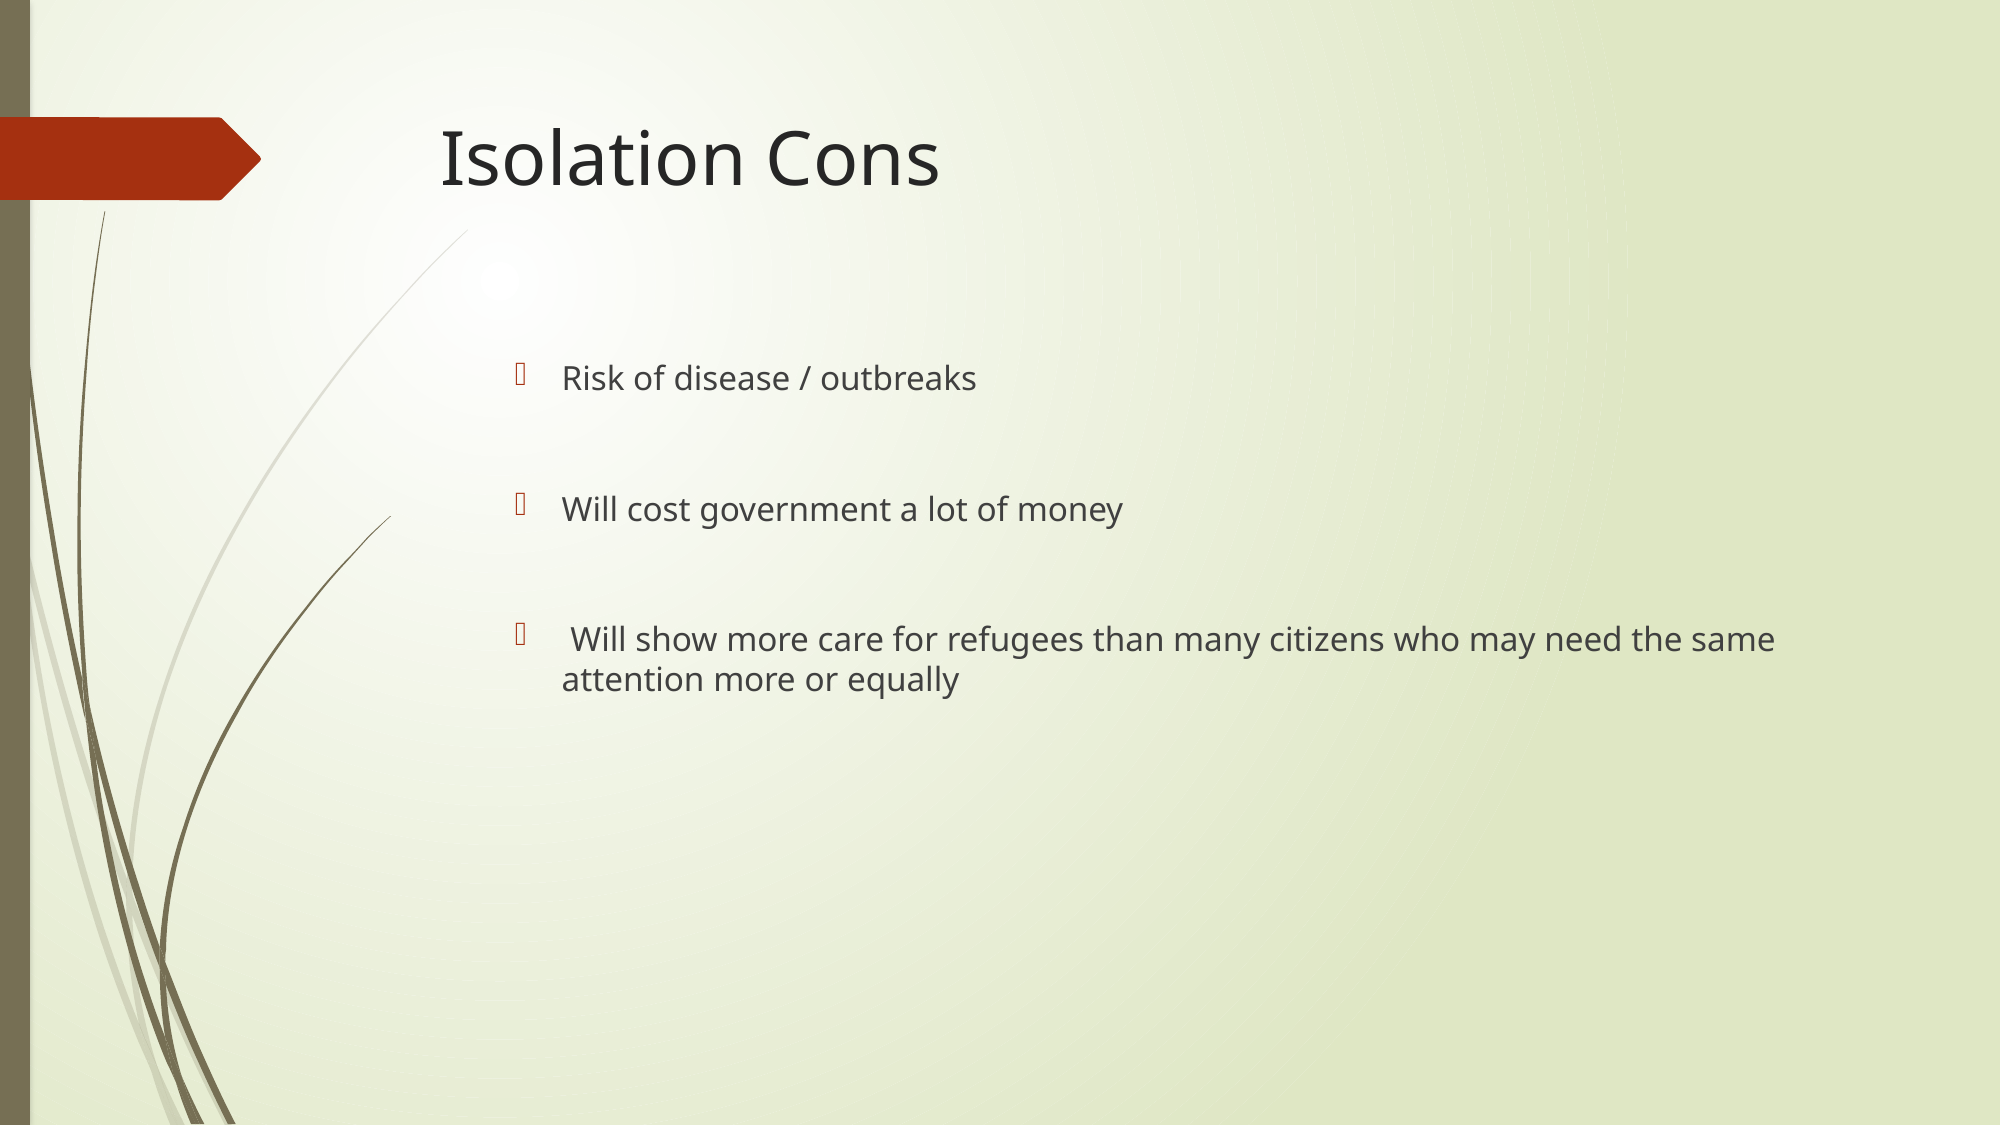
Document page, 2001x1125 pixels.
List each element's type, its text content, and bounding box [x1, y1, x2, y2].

list Risk of disease / outbreaks Will cost government a lot of money Will show more care for refugees than many citizens who may need the same attention more or equally [424, 350, 1888, 970]
title Isolation Cons [425, 102, 1888, 313]
